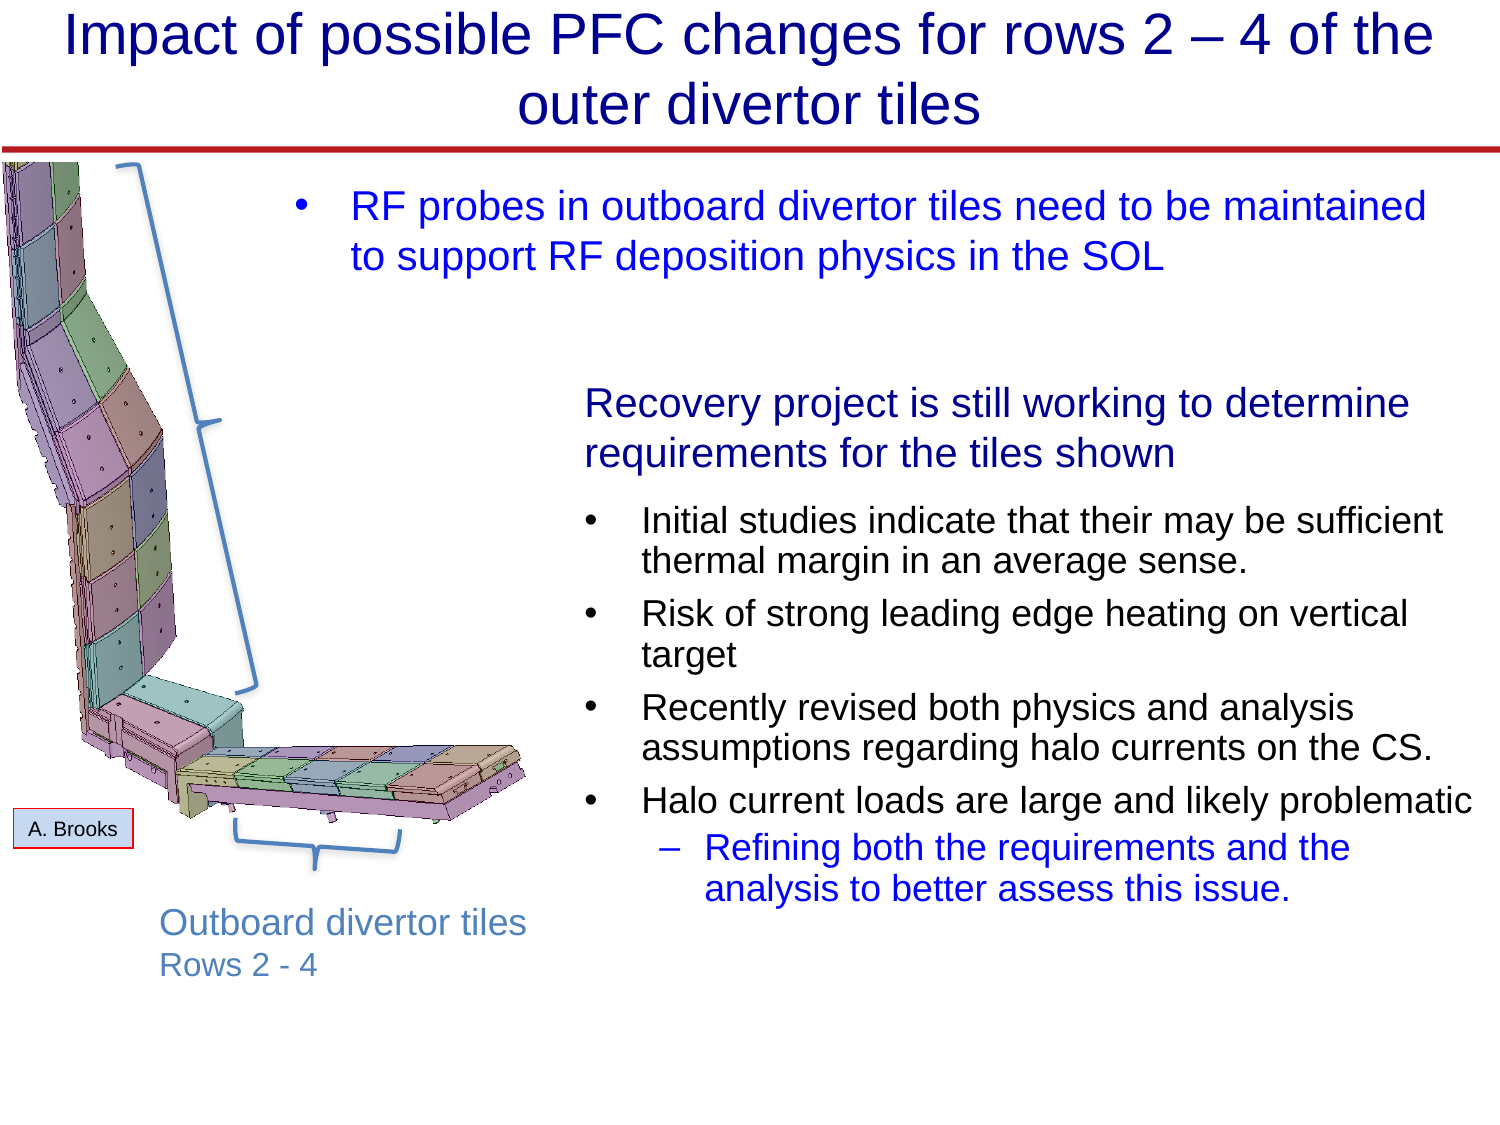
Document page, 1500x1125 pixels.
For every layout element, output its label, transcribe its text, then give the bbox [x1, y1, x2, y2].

text_box RF probes in outboard divertor tiles need to be maintained to support RF deposition physics in the SOL [584, 171, 1448, 287]
text_box A. Brooks [13, 838, 134, 849]
picture [0, 162, 580, 829]
text_box Impact of possible PFC changes for rows 2 – 4 of the outer divertor tiles [0, 0, 1500, 144]
text_box Recovery project is still working to determine requirements for the tiles shown Initial studies indicate that their may be sufficient thermal margin in an average sense. Risk of strong leading edge heating on vertical target Recently revised both physics and analysis assumptions regarding halo currents on the CS. Halo current loads are large and likely problematic Refining both the requirements and the analysis to better assess this issue. [569, 368, 1500, 1012]
text_box Outboard divertor tiles Rows 2 - 4 [144, 890, 543, 991]
text_box [236, 838, 400, 870]
